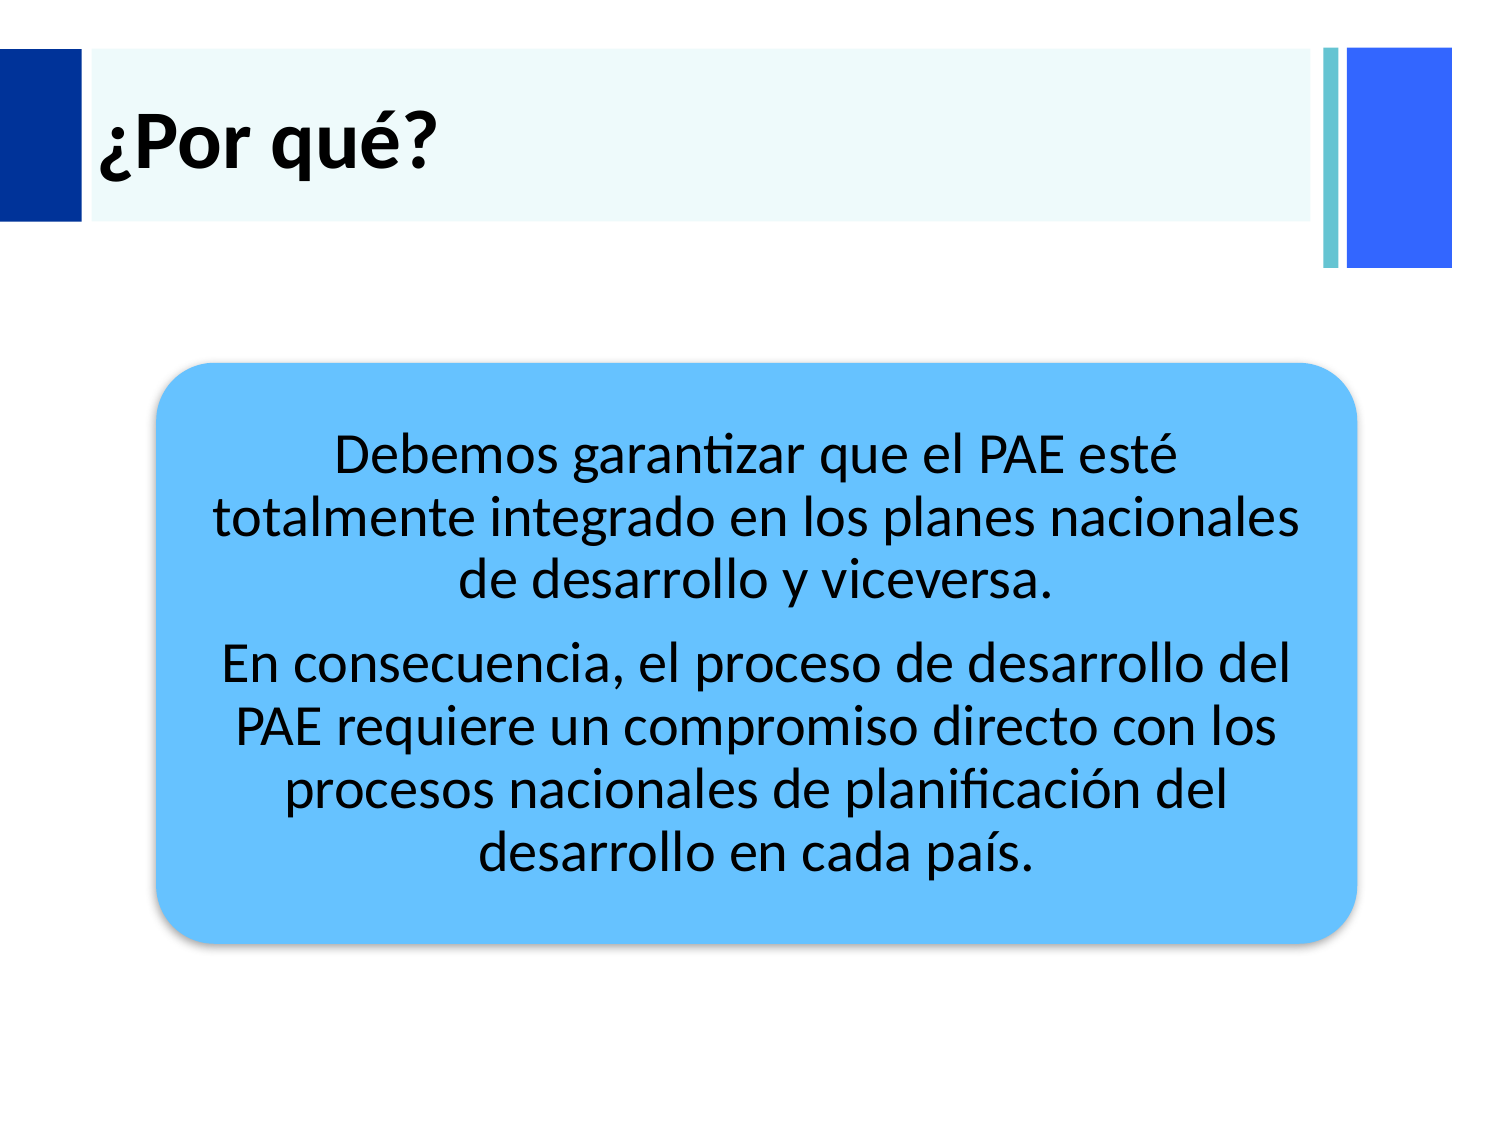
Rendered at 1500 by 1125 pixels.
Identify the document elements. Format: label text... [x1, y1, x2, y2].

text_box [155, 362, 1358, 945]
title ¿Por qué? [81, 51, 1322, 220]
